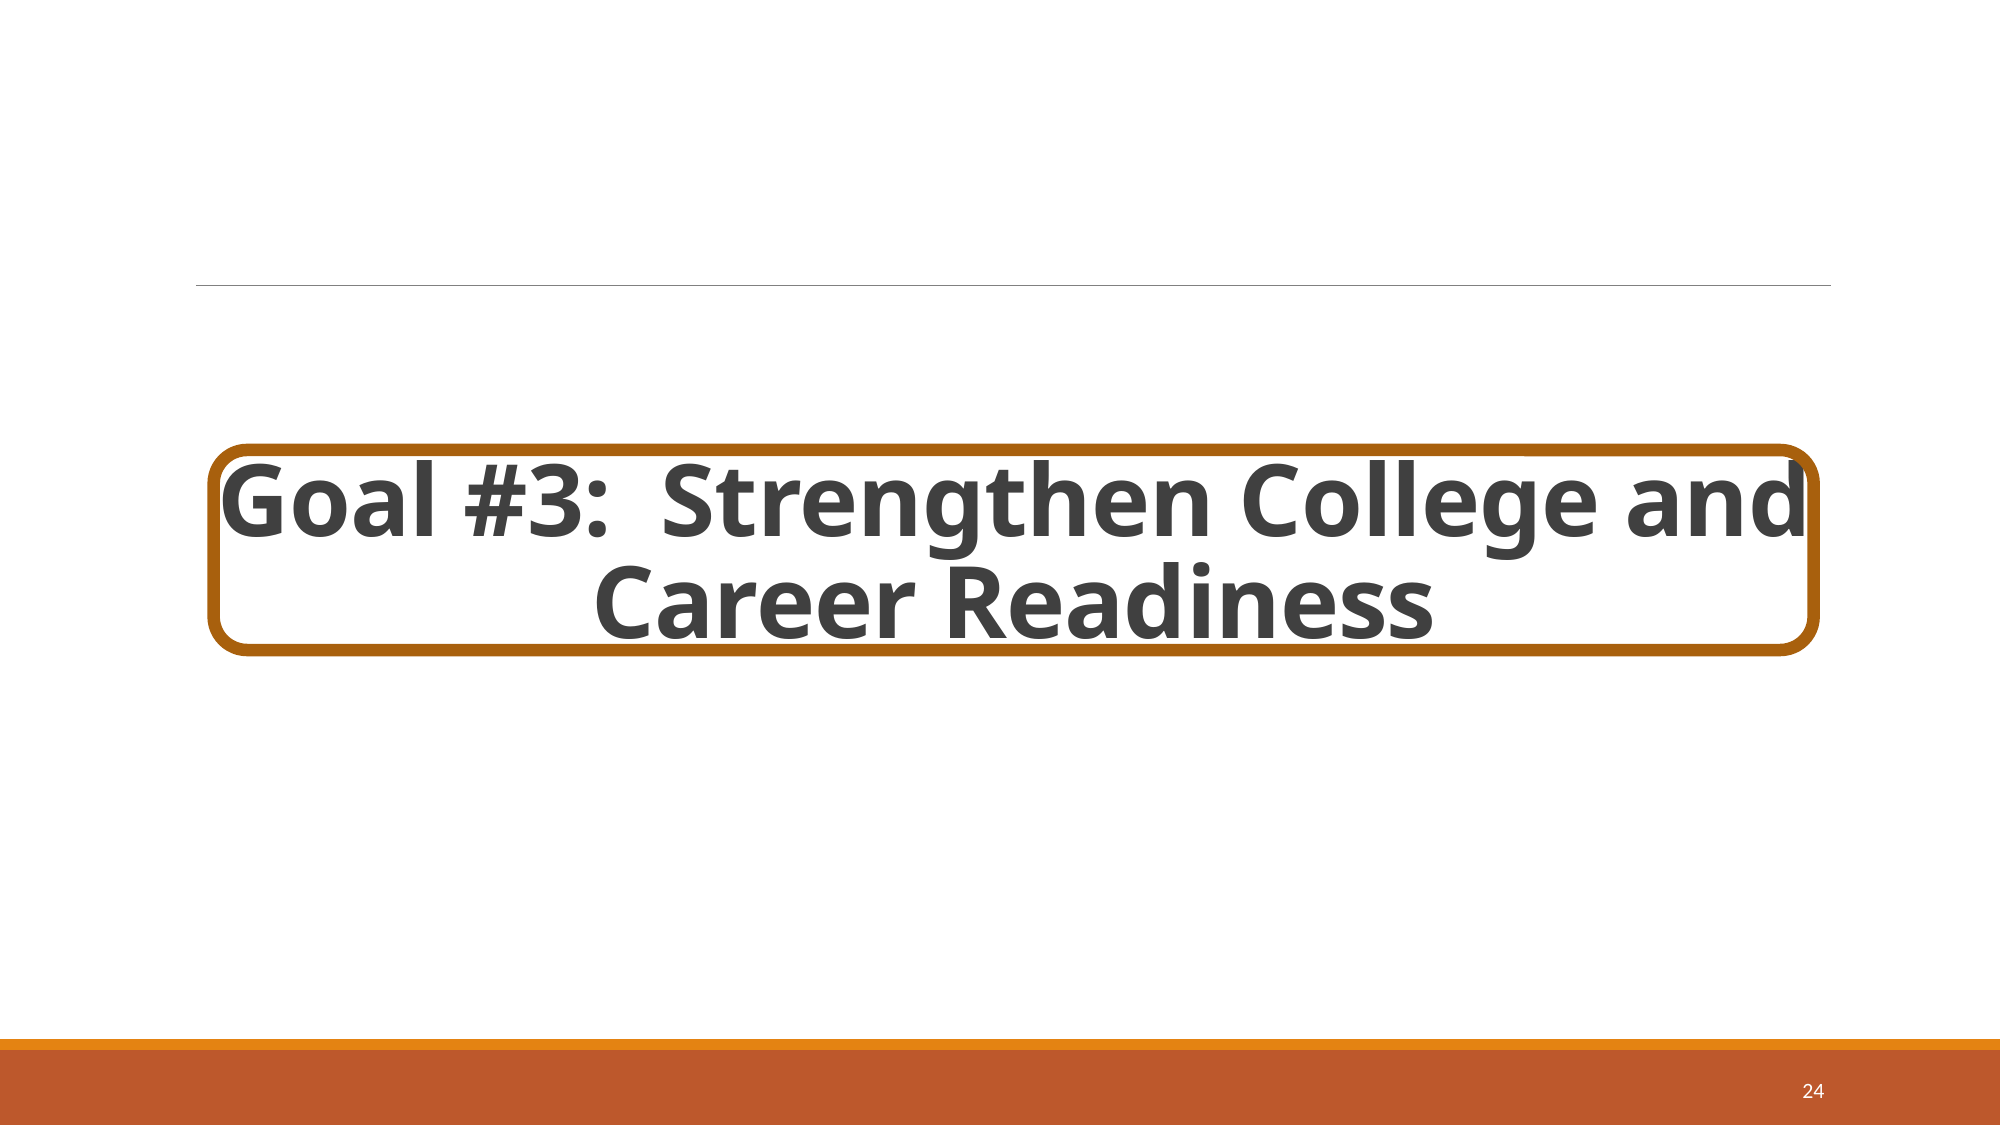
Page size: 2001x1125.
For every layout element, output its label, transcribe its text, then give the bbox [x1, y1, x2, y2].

text_box [212, 448, 1815, 652]
title Goal #3: Strengthen College and Career Readiness [189, 428, 1840, 667]
slide_number 24 [1624, 1059, 1840, 1120]
